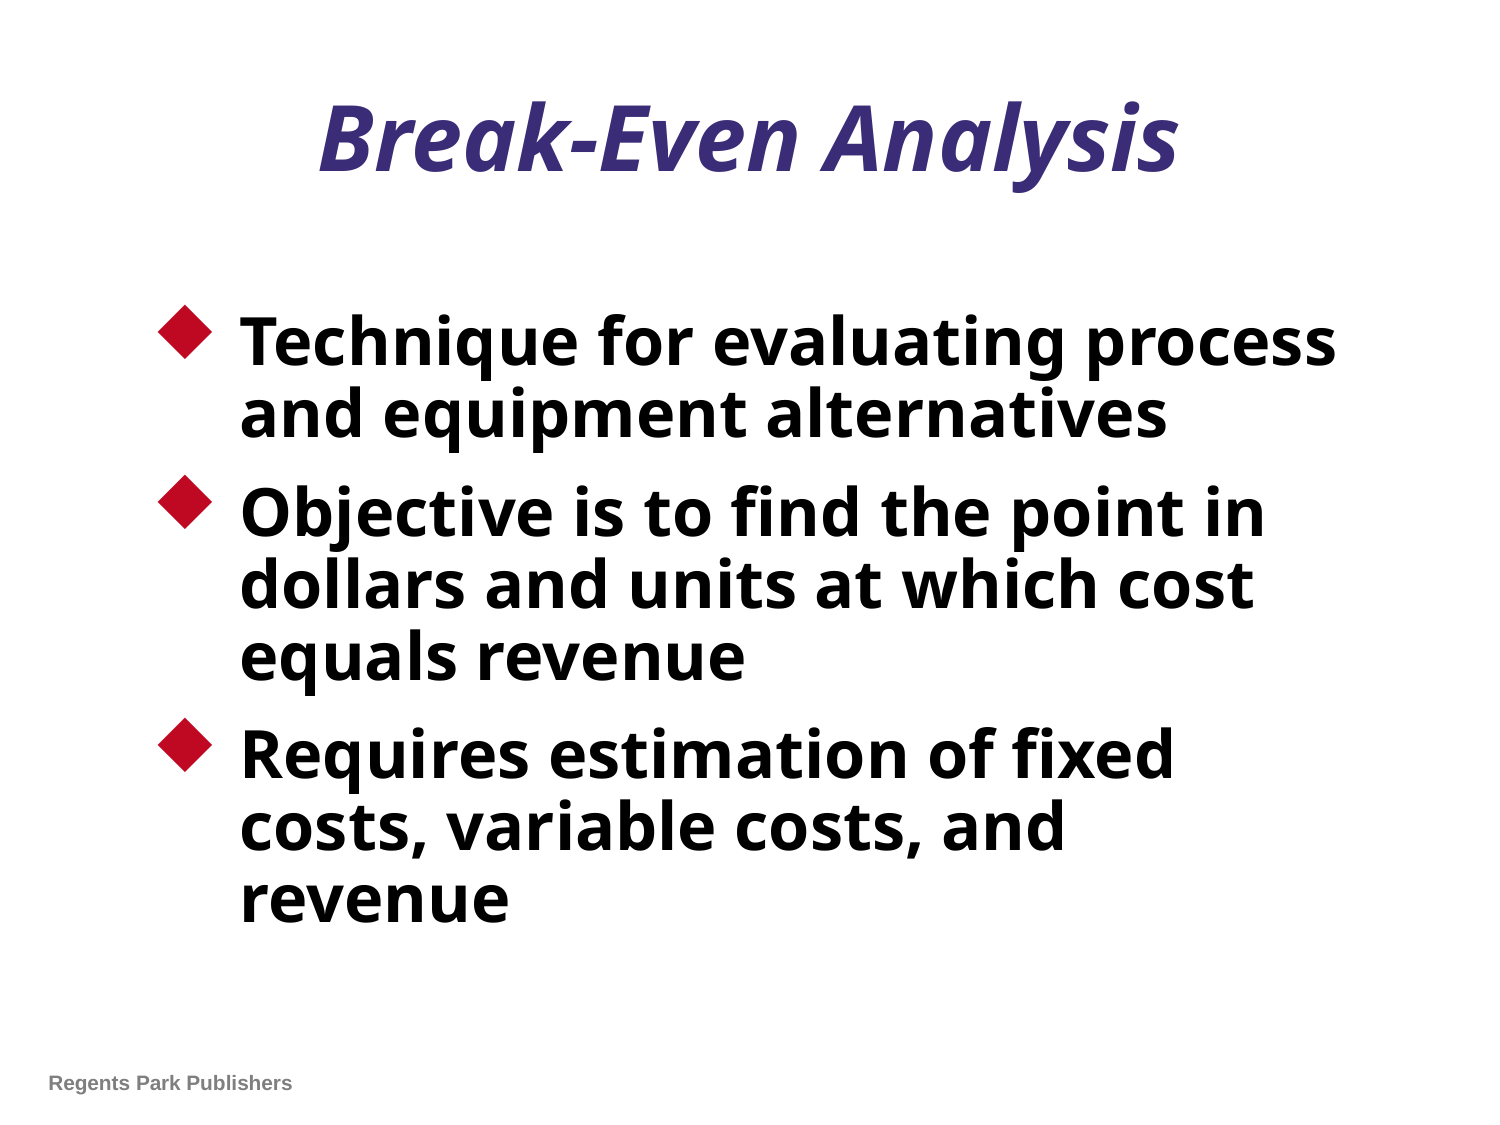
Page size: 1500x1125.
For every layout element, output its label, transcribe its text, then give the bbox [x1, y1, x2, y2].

title Break-Even Analysis [112, 71, 1388, 213]
text_box Technique for evaluating process and equipment alternatives Objective is to find the point in dollars and units at which cost equals revenue Requires estimation of fixed costs, variable costs, and revenue [135, 300, 1364, 906]
footer Regents Park Publishers [33, 1061, 655, 1105]
